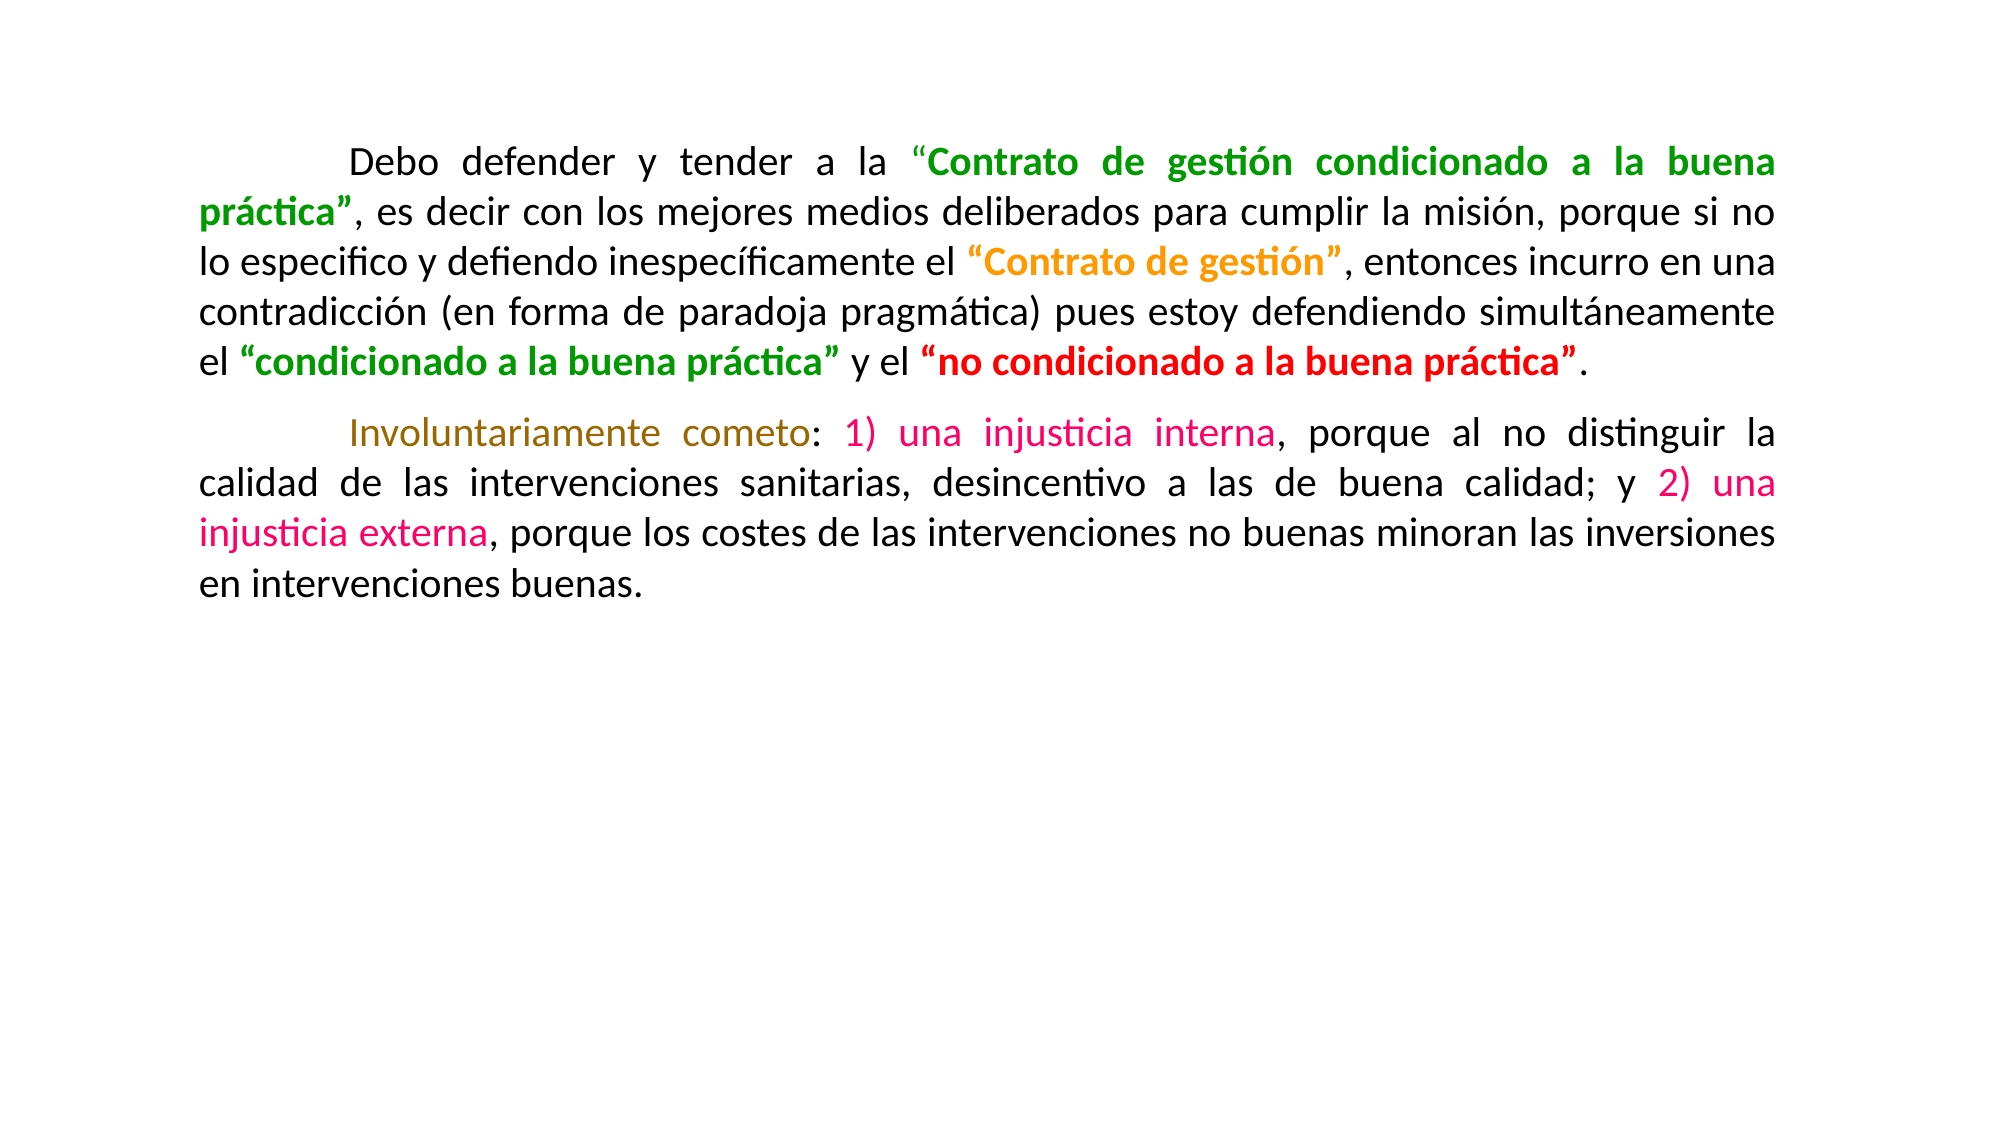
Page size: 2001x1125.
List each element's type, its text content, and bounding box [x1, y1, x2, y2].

subtitle Debo defender y tender a la “Contrato de gestión condicionado a la buena práctica”, es decir con los mejores medios deliberados para cumplir la misión, porque si no lo especifico y defiendo inespecíficamente el “Contrato de gestión”, entonces incurro en una contradicción (en forma de paradoja pragmática) pues estoy defendiendo simultáneamente el “condicionado a la buena práctica” y el “no condicionado a la buena práctica”. Involuntariamente cometo: 1) una injusticia interna, porque al no distinguir la calidad de las intervenciones sanitarias, desincentivo a las de buena calidad; y 2) una injusticia externa, porque los costes de las intervenciones no buenas minoran las inversiones en intervenciones buenas. [183, 126, 1792, 945]
